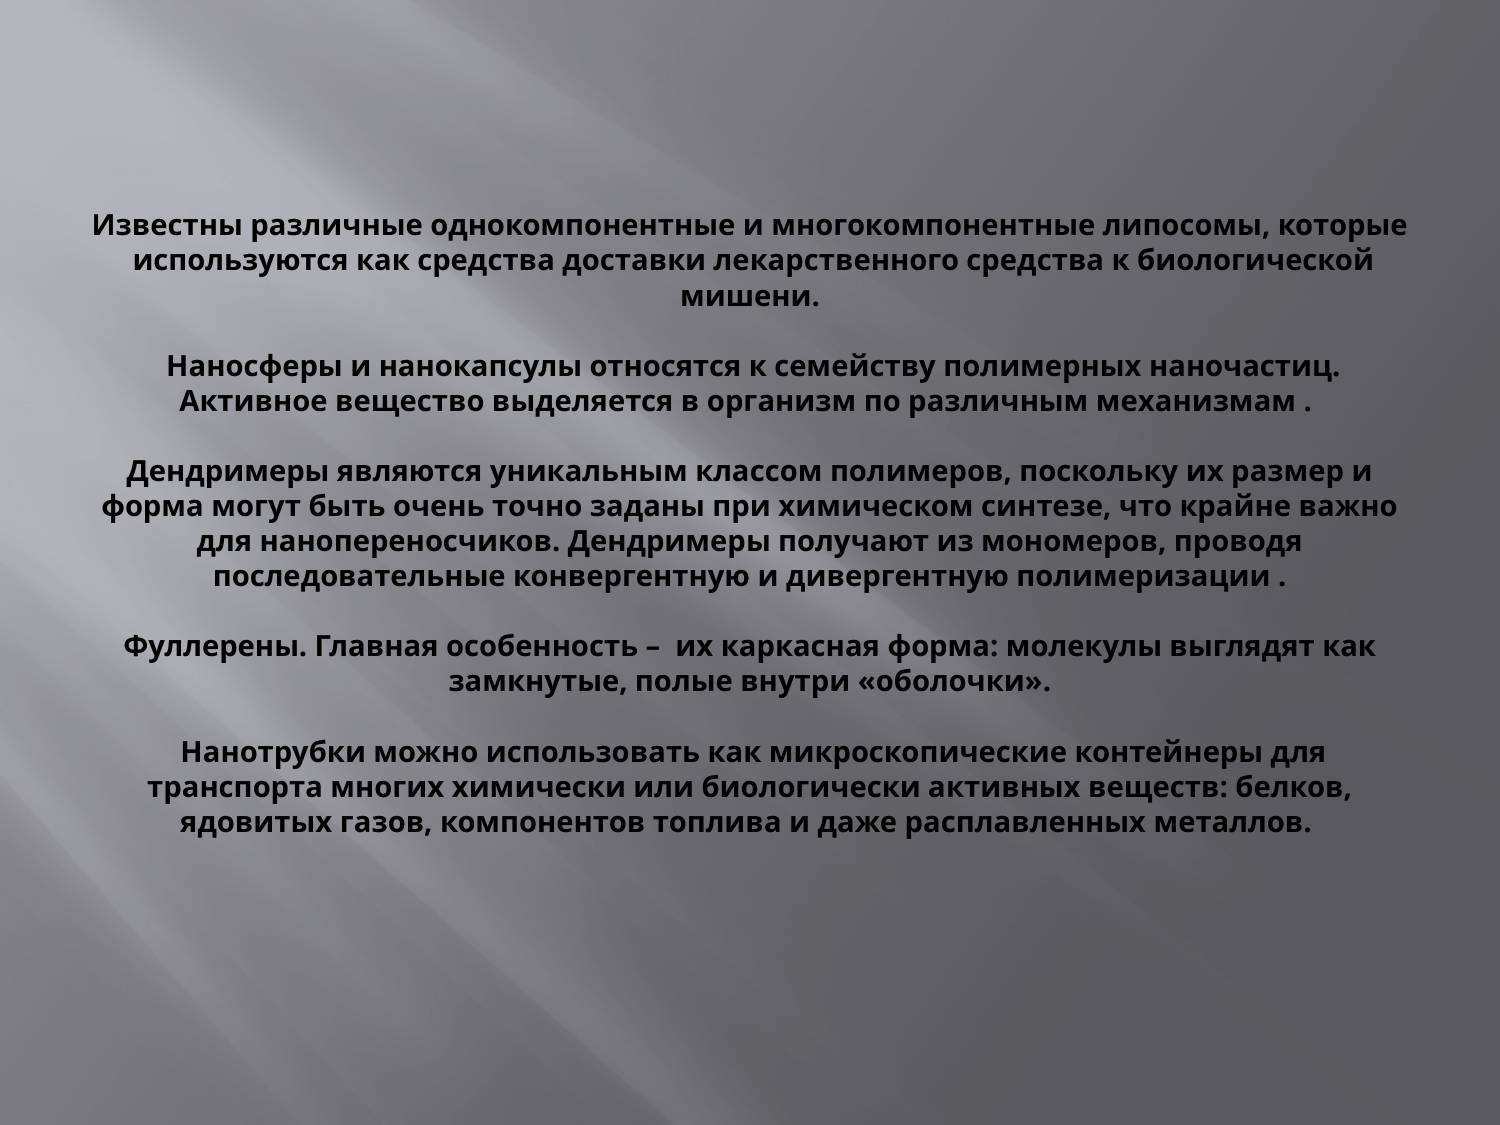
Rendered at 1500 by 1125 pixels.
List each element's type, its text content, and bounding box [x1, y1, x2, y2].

title Известны различные однокомпонентные и многокомпонентные липосомы, которые используются как средства доставки лекарственного средства к биологической мишени. Наносферы и нанокапсулы относятся к семейству полимерных наночастиц. Активное вещество выделяется в организм по различным механизмам . Дендримеры являются уникальным классом полимеров, поскольку их размер и форма могут быть очень точно заданы при химическом синтезе, что крайне важно для нанопереносчиков. Дендримеры получают из мономеров, проводя последовательные конвергентную и дивергентную полимеризации . Фуллерены. Главная особенность – их каркасная форма: молекулы выглядят как замкнутые, полые внутри «оболочки». Нанотрубки можно использовать как микроскопические контейнеры для транспорта многих химически или биологически активных веществ: белков, ядовитых газов, компонентов топлива и даже расплавленных металлов. [75, 45, 1425, 1000]
